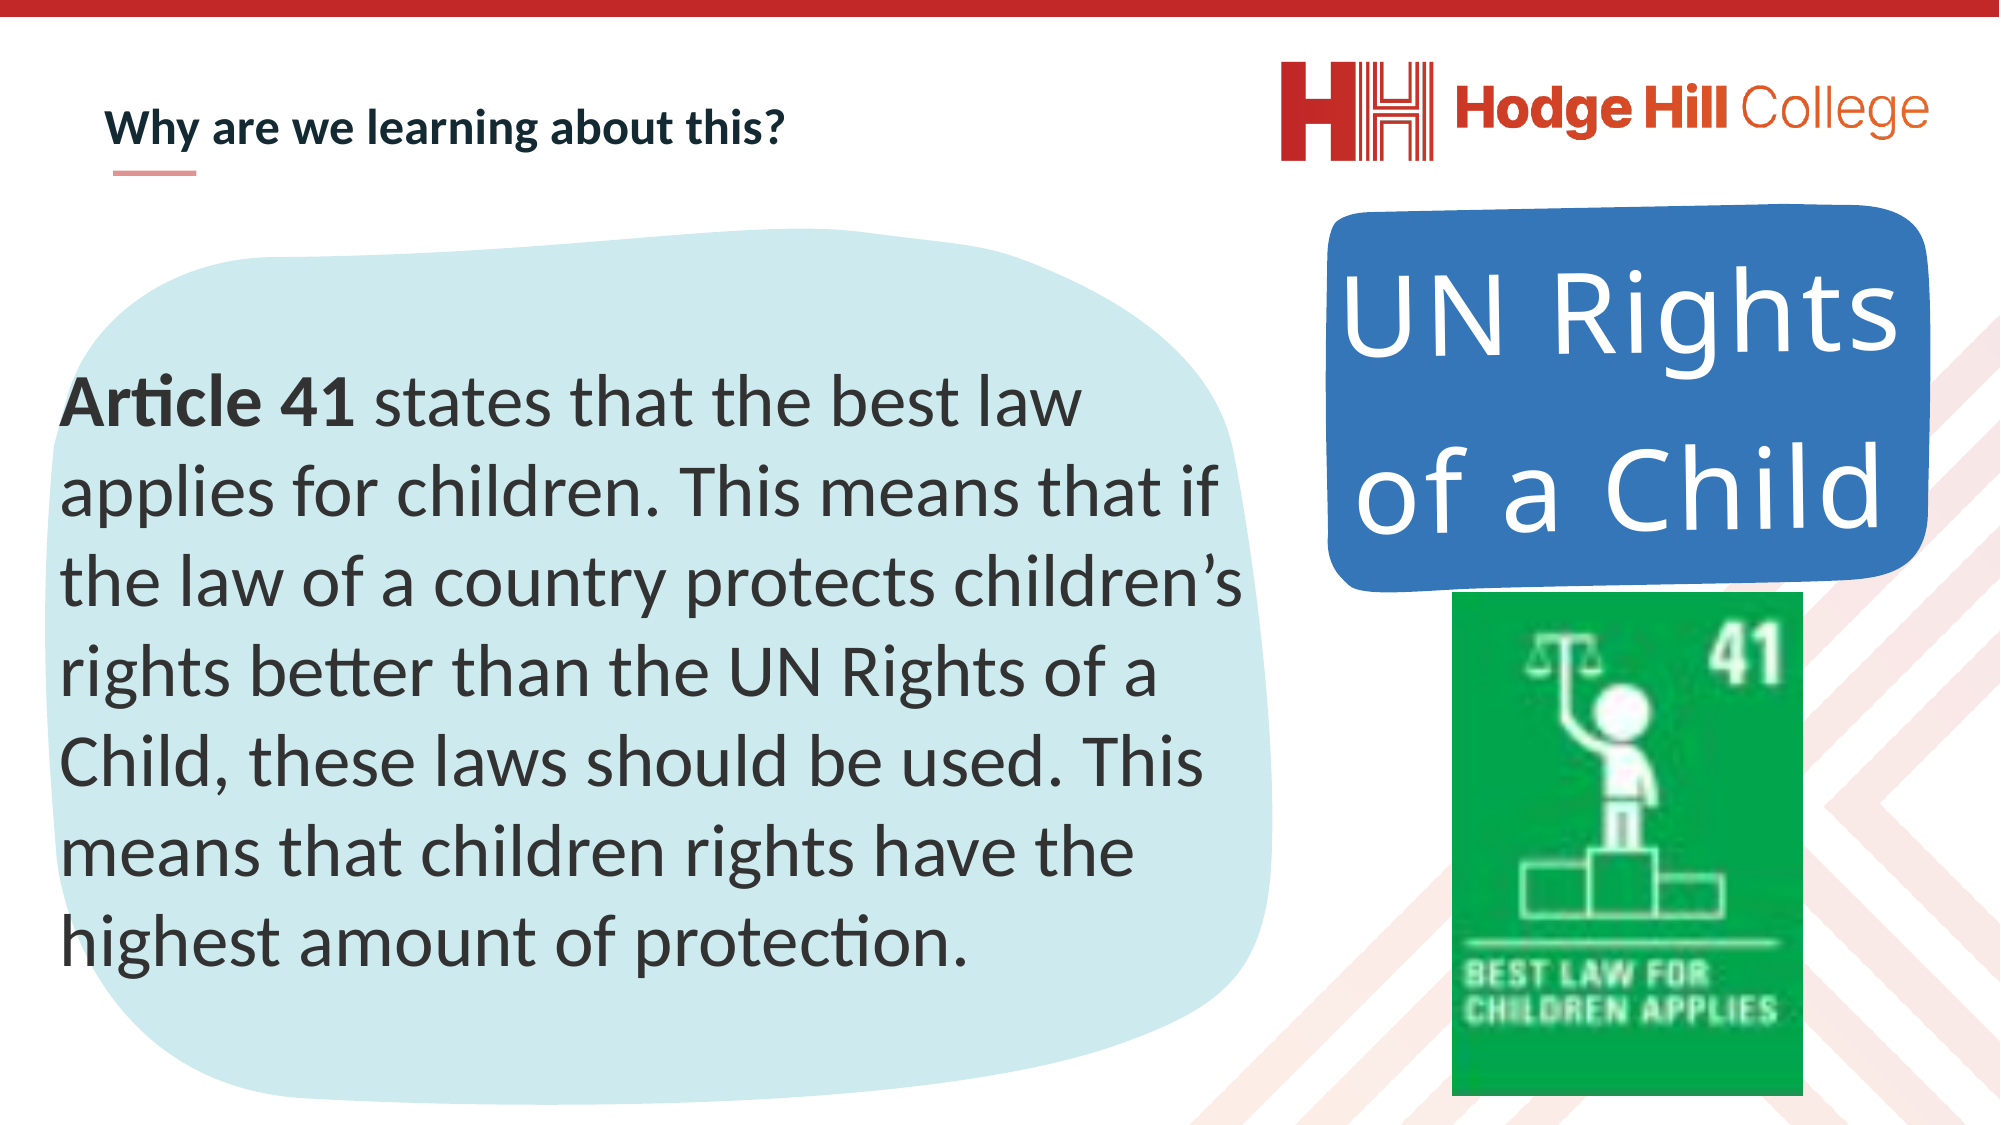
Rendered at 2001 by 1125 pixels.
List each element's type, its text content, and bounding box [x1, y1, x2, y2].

picture [1073, 203, 2000, 1125]
picture [0, 0, 1999, 17]
picture [1280, 61, 1929, 161]
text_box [1325, 203, 1947, 593]
title Why are we learning about this? [102, 29, 1091, 219]
text_box Article 41 states that the best law applies for children. This means that if the law of a country protects children’s rights better than the UN Rights of a Child, these laws should be used. This means that children rights have the highest amount of protection. [45, 228, 1073, 1105]
